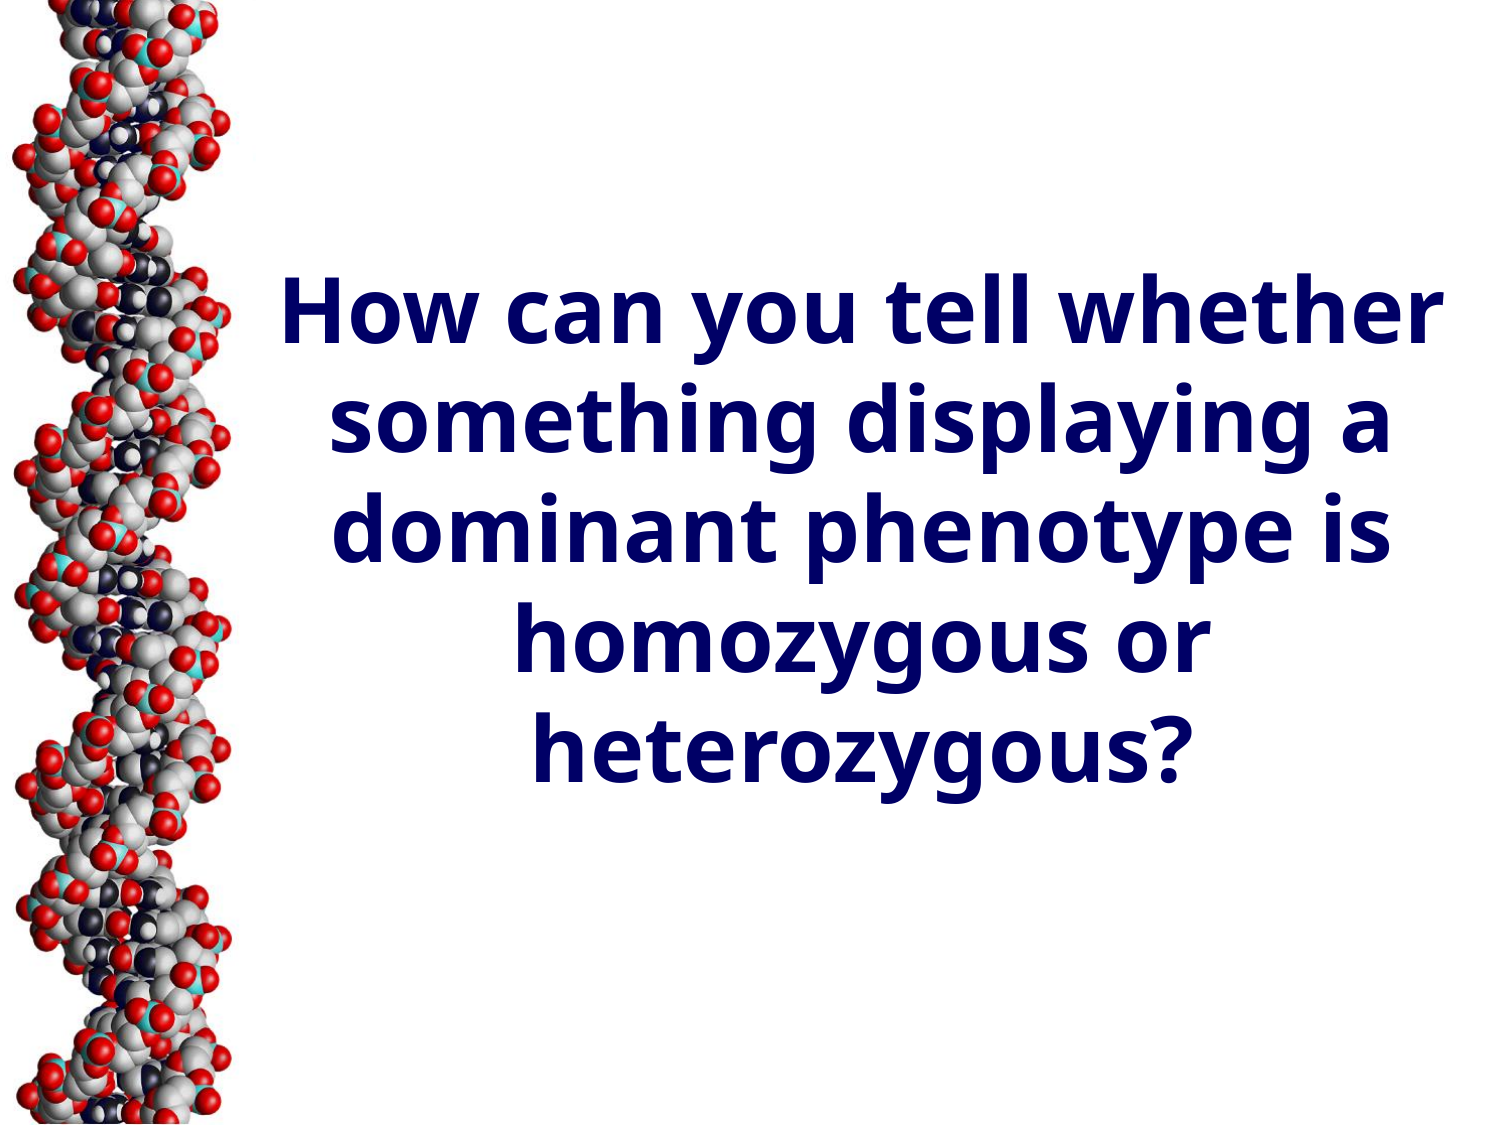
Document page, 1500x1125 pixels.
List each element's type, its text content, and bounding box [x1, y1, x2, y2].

title How can you tell whether something displaying a dominant phenotype is homozygous or heterozygous? [224, 432, 1500, 621]
picture [0, 0, 256, 1125]
